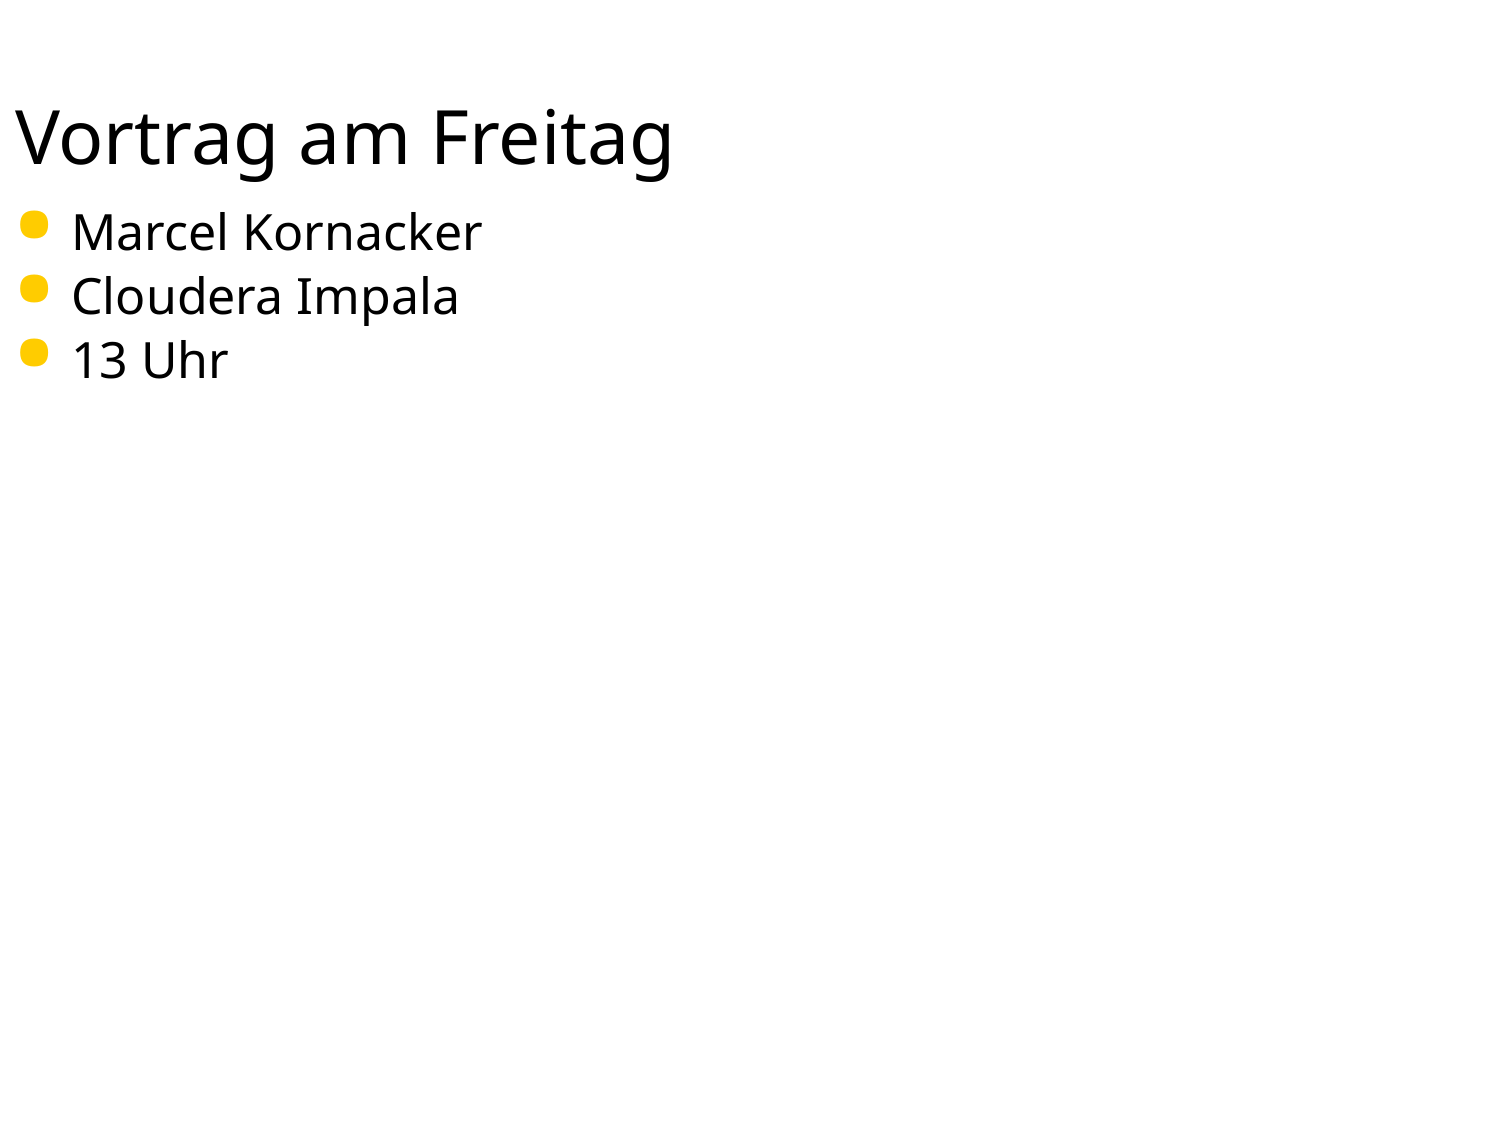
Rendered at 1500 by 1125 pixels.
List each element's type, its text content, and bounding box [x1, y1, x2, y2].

list Marcel Kornacker Cloudera Impala 13 Uhr [0, 199, 1500, 1125]
title Vortrag am Freitag [0, 0, 1500, 188]
